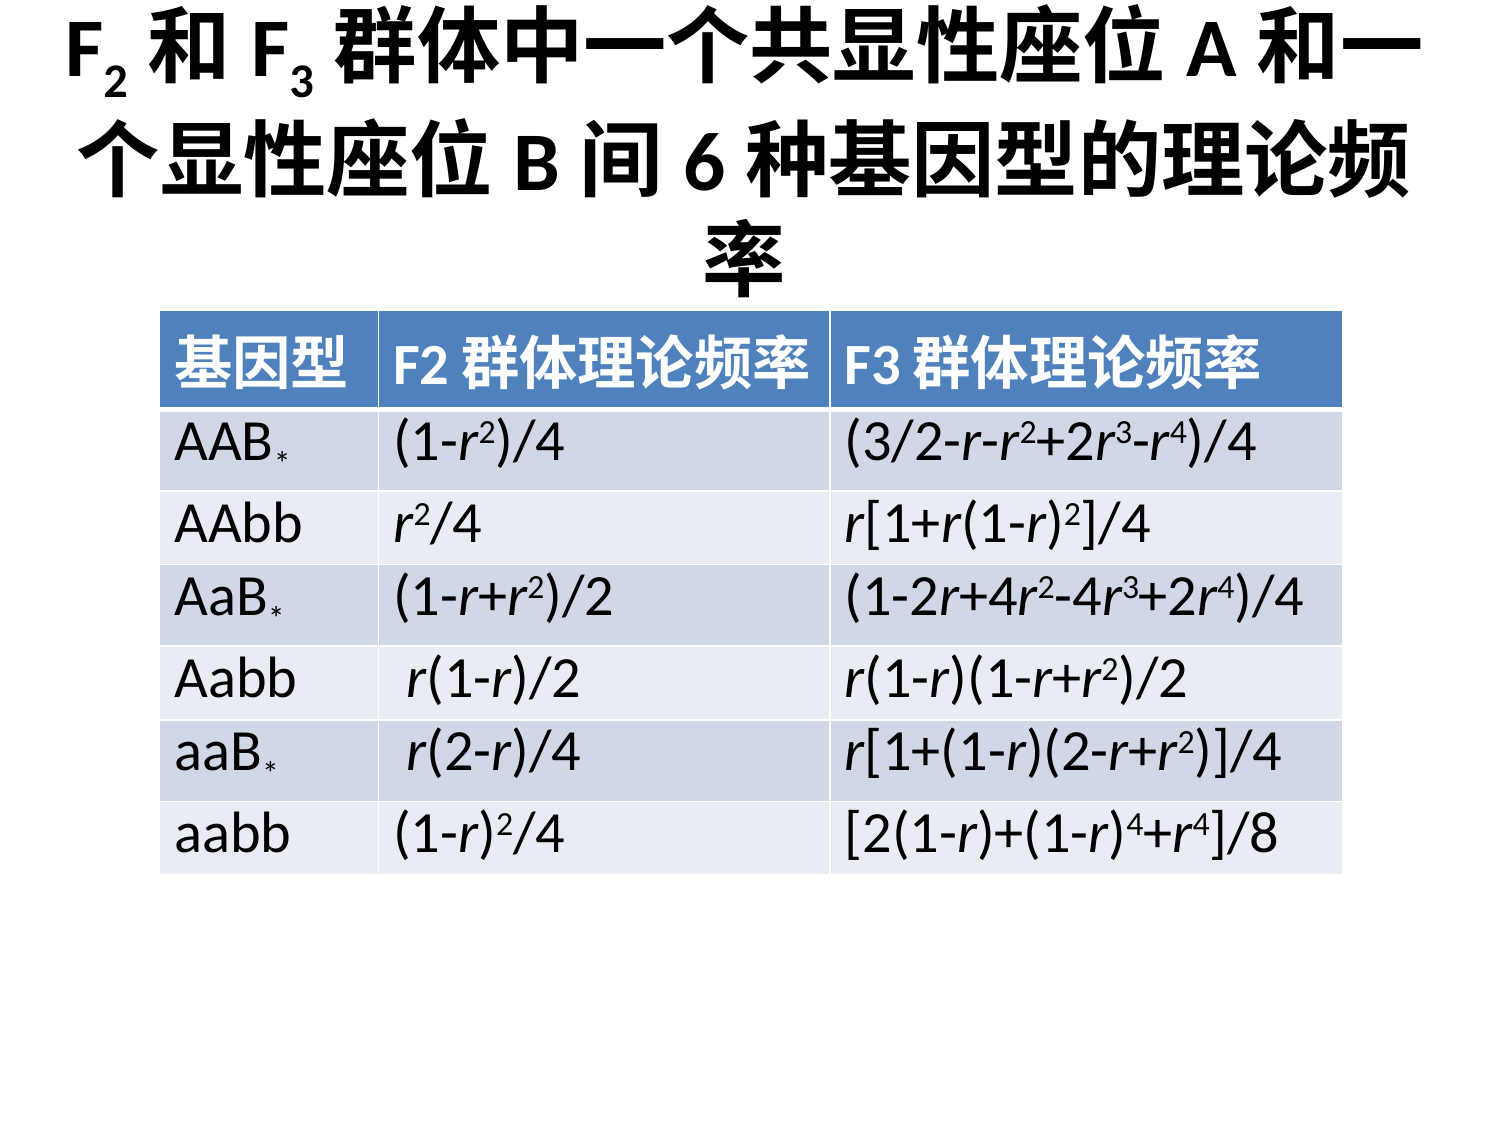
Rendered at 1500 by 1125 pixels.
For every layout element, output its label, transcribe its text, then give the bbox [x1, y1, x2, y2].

table_cell r(1-r)/2 [379, 647, 829, 719]
table_cell AAbb [160, 492, 378, 564]
table_header F3群体理论频率 [831, 311, 1342, 407]
table_cell (1-r2)/4 [379, 412, 829, 490]
table_header F2群体理论频率 [379, 311, 829, 407]
table_cell r[1+(1-r)(2-r+r2)]/4 [831, 721, 1342, 801]
table_cell r2/4 [379, 492, 829, 564]
table_cell AAB* [160, 412, 378, 490]
table_cell AaB* [160, 565, 378, 645]
table_cell (1-r+r2)/2 [379, 565, 829, 645]
table_cell Aabb [160, 647, 378, 719]
table_cell r(2-r)/4 [379, 721, 829, 801]
table_cell (1-2r+4r2-4r3+2r4)/4 [831, 565, 1342, 645]
table_cell r[1+r(1-r)2]/4 [831, 492, 1342, 564]
table_header 基因型 [160, 311, 378, 407]
table_cell aabb [160, 802, 378, 874]
title F2和F3群体中一个共显性座位A和一个显性座位B间6种基因型的理论频率 [41, 45, 1447, 256]
table_cell (1-r)2/4 [379, 802, 829, 874]
table_cell [2(1-r)+(1-r)4+r4]/8 [831, 802, 1342, 874]
table_cell aaB* [160, 721, 378, 801]
table_cell (3/2-r-r2+2r3-r4)/4 [831, 412, 1342, 490]
table_cell r(1-r)(1-r+r2)/2 [831, 647, 1342, 719]
